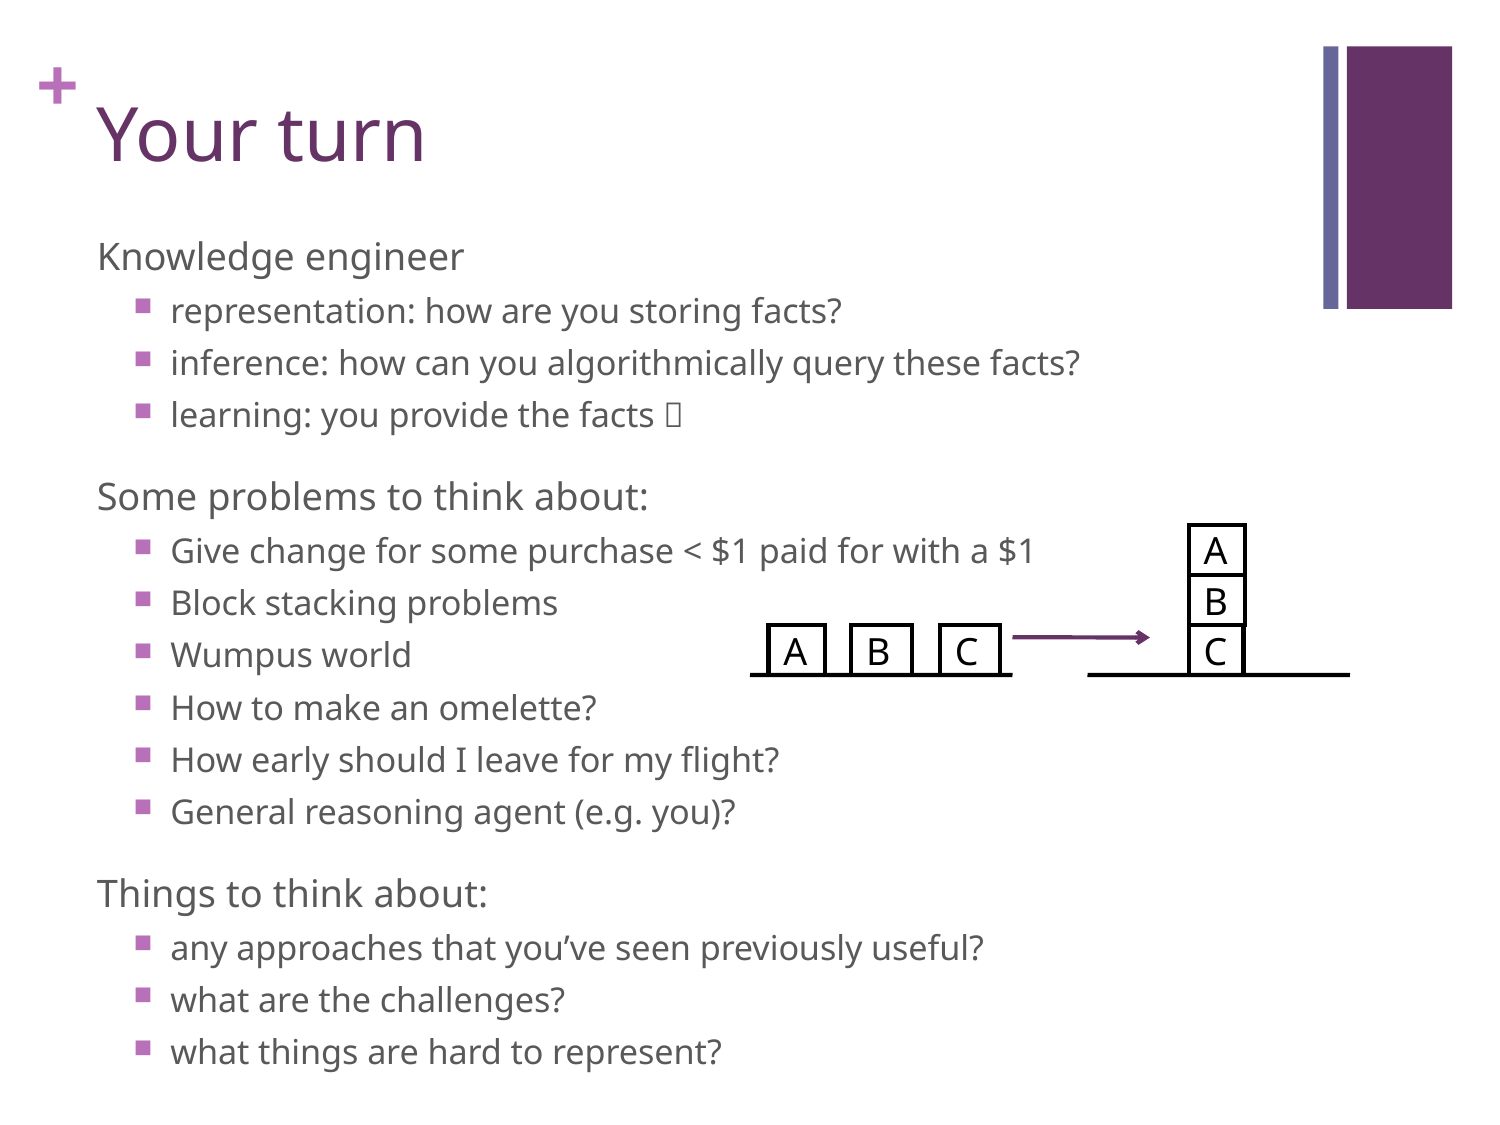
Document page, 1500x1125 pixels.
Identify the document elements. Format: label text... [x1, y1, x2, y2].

title Your turn [81, 79, 1322, 224]
text_box C [1188, 625, 1244, 675]
text_box C [940, 624, 1000, 675]
list Knowledge engineer representation: how are you storing facts? inference: how can you algorithmically query these facts? learning: you provide the facts  Some problems to think about: Give change for some purchase < $1 paid for with a $1 Block stacking problems Wumpus world How to make an omelette? How early should I leave for my flight? General reasoning agent (e.g. you)? Things to think about: any approaches that you’ve seen previously useful? what are the challenges? what things are hard to represent? [81, 224, 1350, 1088]
text_box A [1188, 525, 1246, 575]
text_box B [851, 624, 913, 675]
text_box A [768, 624, 825, 675]
text_box B [1188, 575, 1246, 625]
